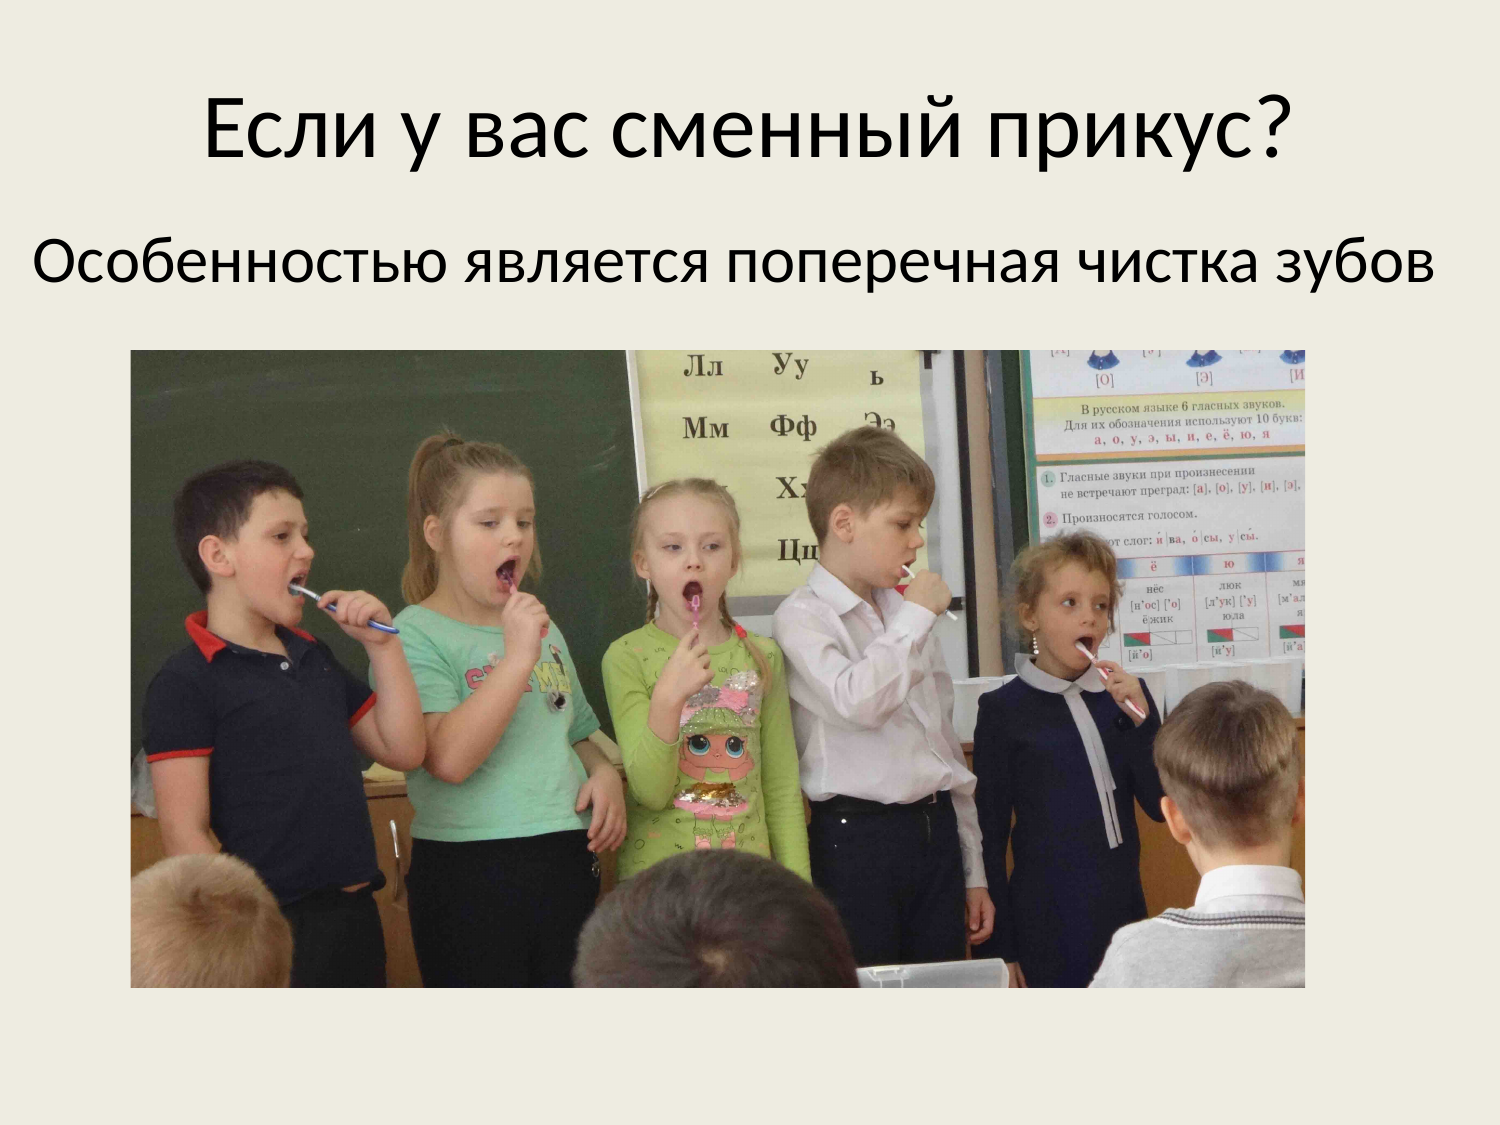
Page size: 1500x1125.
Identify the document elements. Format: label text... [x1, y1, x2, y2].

title Если у вас сменный прикус? [75, 45, 1425, 197]
picture [130, 350, 1306, 1011]
list Особенностью является поперечная чистка зубов [17, 208, 1459, 951]
